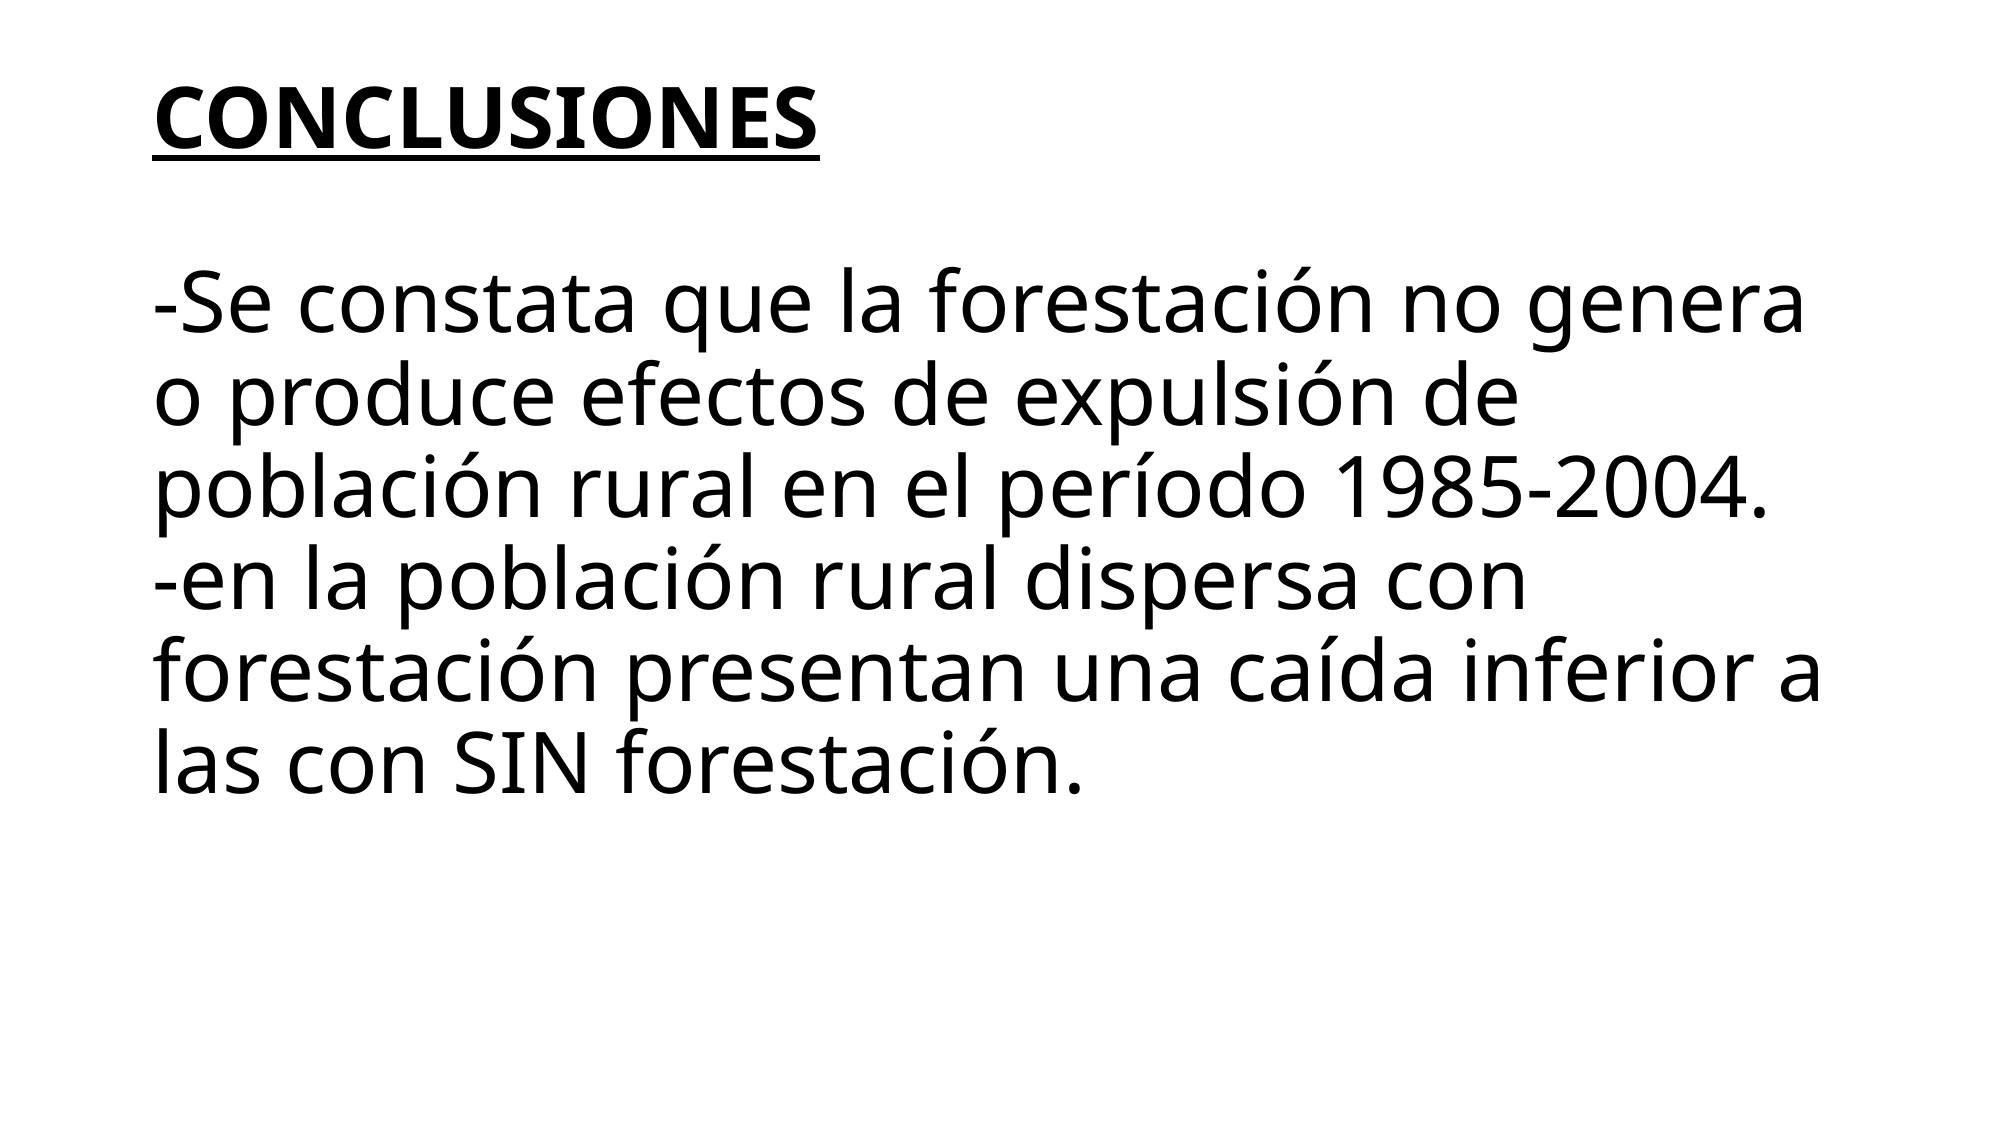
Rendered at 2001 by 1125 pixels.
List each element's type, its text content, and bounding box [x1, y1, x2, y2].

title CONCLUSIONES -Se constata que la forestación no genera o produce efectos de expulsión de población rural en el período 1985-2004. -en la población rural dispersa con forestación presentan una caída inferior a las con SIN forestación. [137, 59, 1863, 930]
